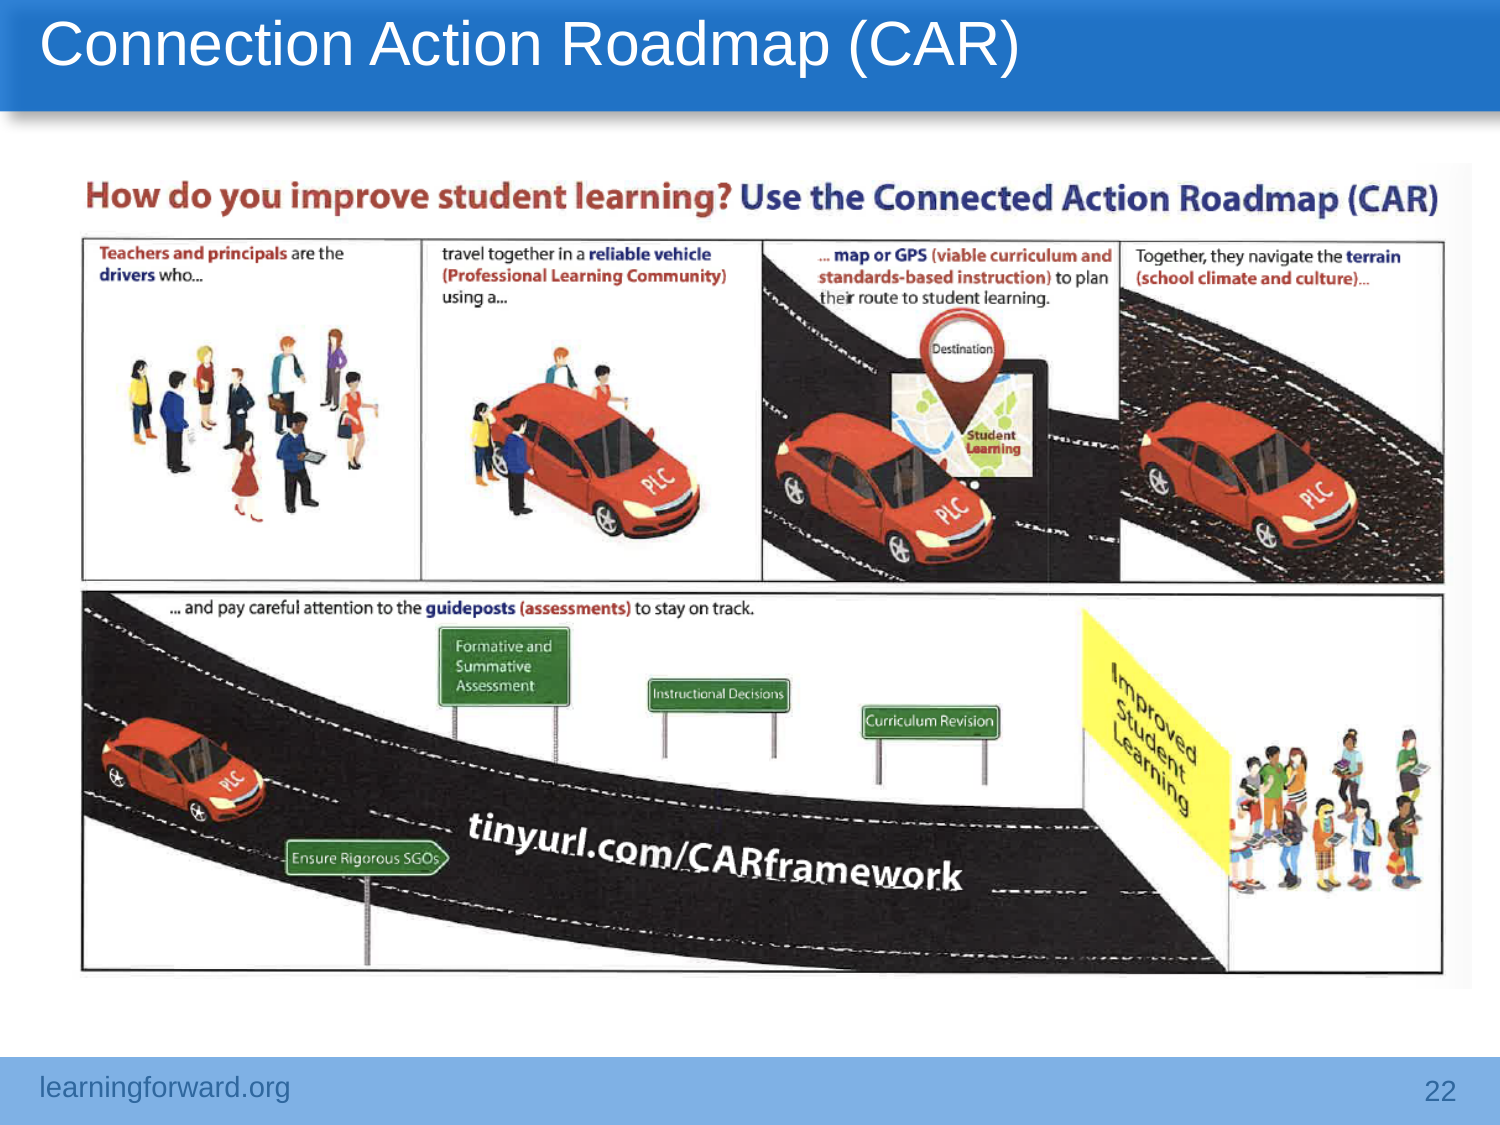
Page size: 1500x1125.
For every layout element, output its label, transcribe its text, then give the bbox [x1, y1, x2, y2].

text_box [0, 0, 1500, 112]
picture [69, 162, 1473, 990]
slide_number 22 [1134, 1065, 1472, 1125]
text_box Connection Action Roadmap (CAR) [39, 11, 1492, 121]
text_box [0, 1057, 1500, 1125]
footer learningforward.org [24, 1061, 531, 1122]
